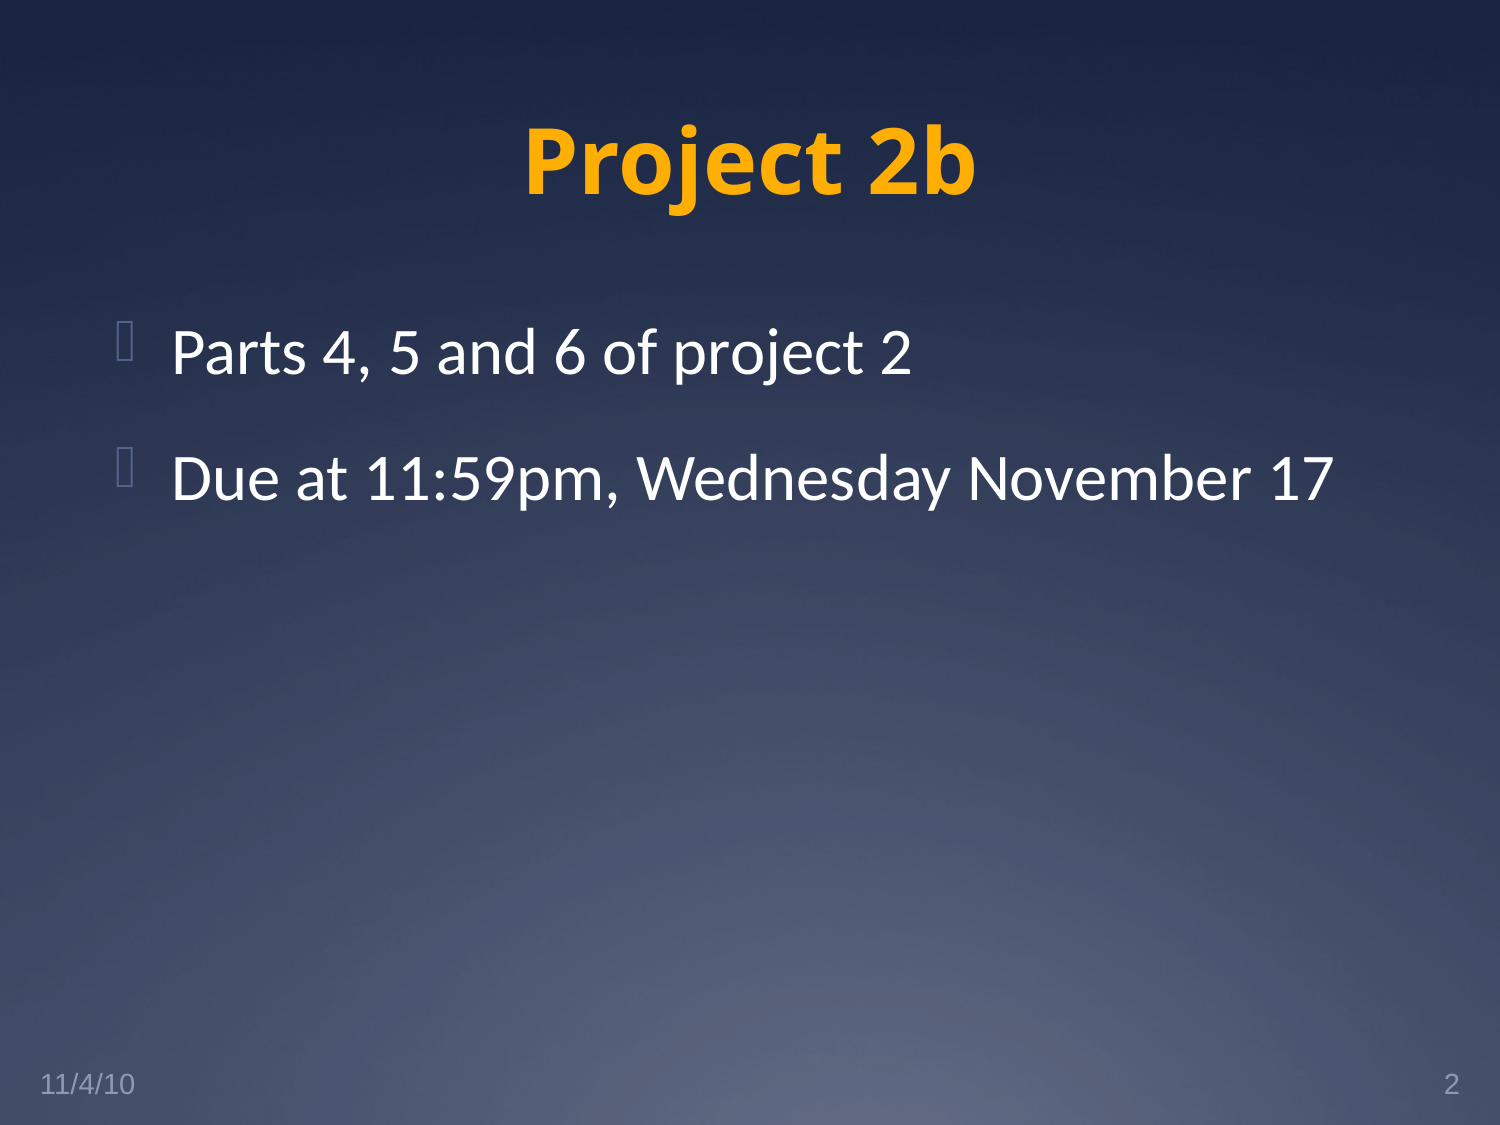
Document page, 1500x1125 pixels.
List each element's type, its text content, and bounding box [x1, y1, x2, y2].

list Parts 4, 5 and 6 of project 2 Due at 11:59pm, Wednesday November 17 [99, 299, 1400, 1005]
slide_number 2 [1374, 1052, 1475, 1113]
title Project 2b [37, 95, 1463, 225]
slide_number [24, 1052, 288, 1113]
